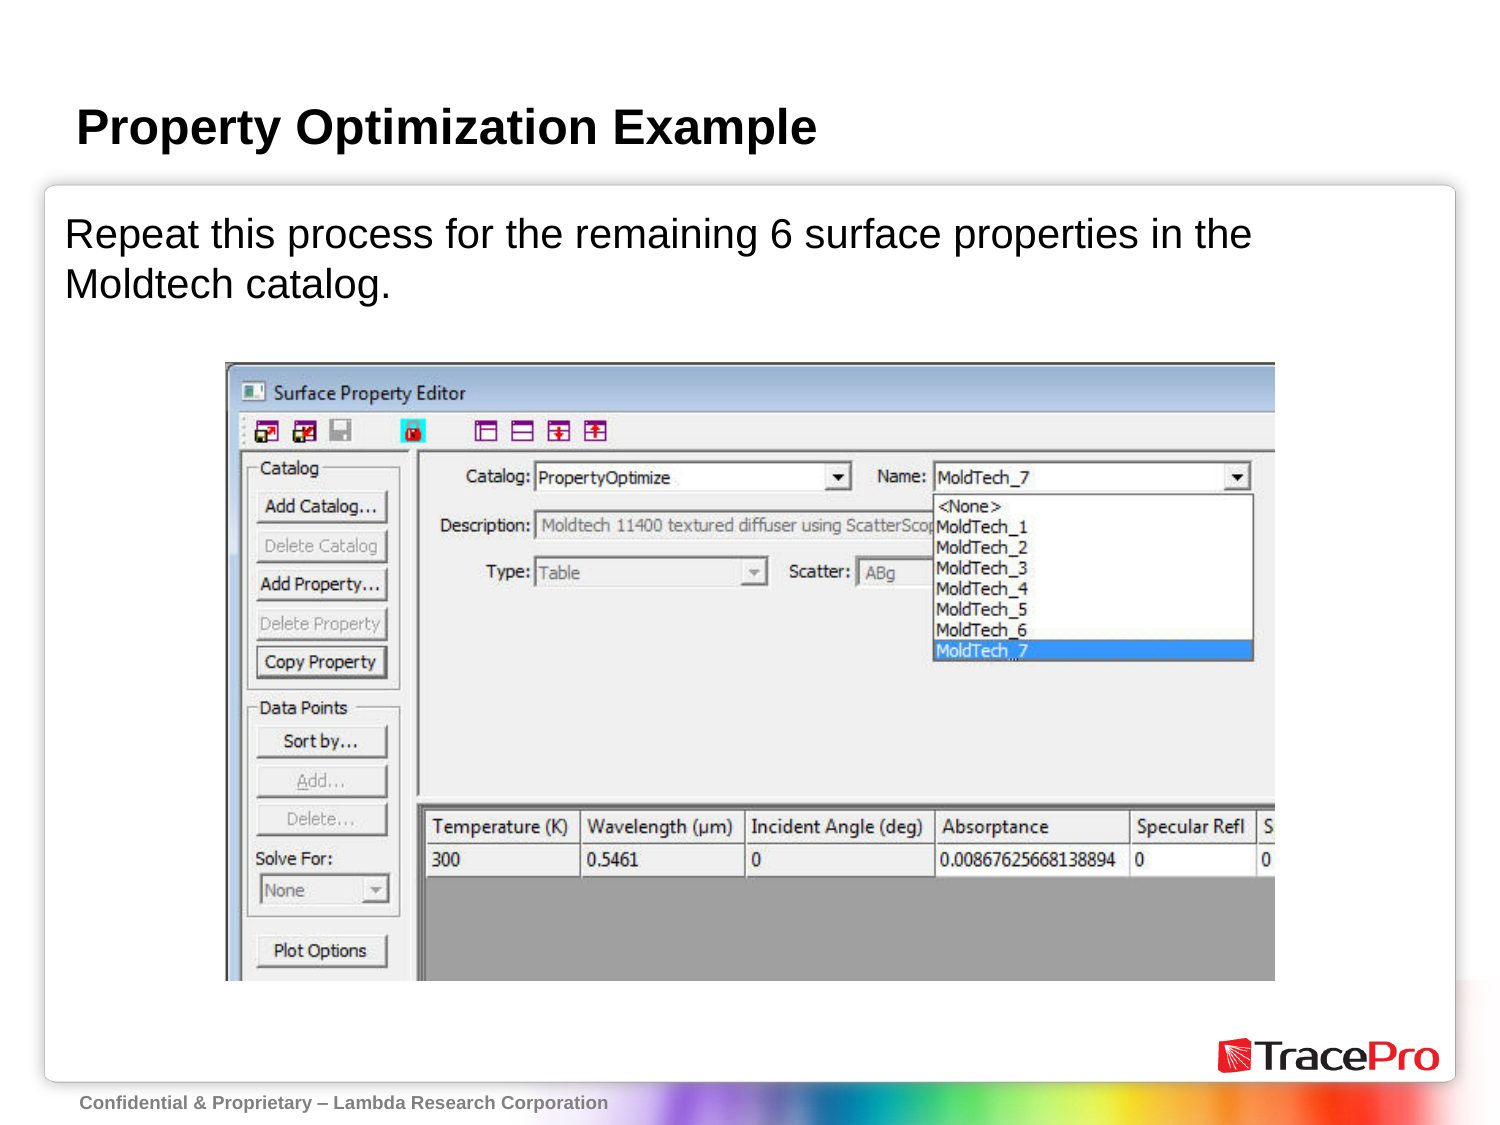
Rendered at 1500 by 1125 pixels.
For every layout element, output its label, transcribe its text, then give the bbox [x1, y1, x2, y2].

list Repeat this process for the remaining 6 surface properties in the Moldtech catalog. [49, 199, 1400, 312]
title Property Optimization Example [60, 50, 1450, 163]
picture [0, 0, 1500, 1125]
